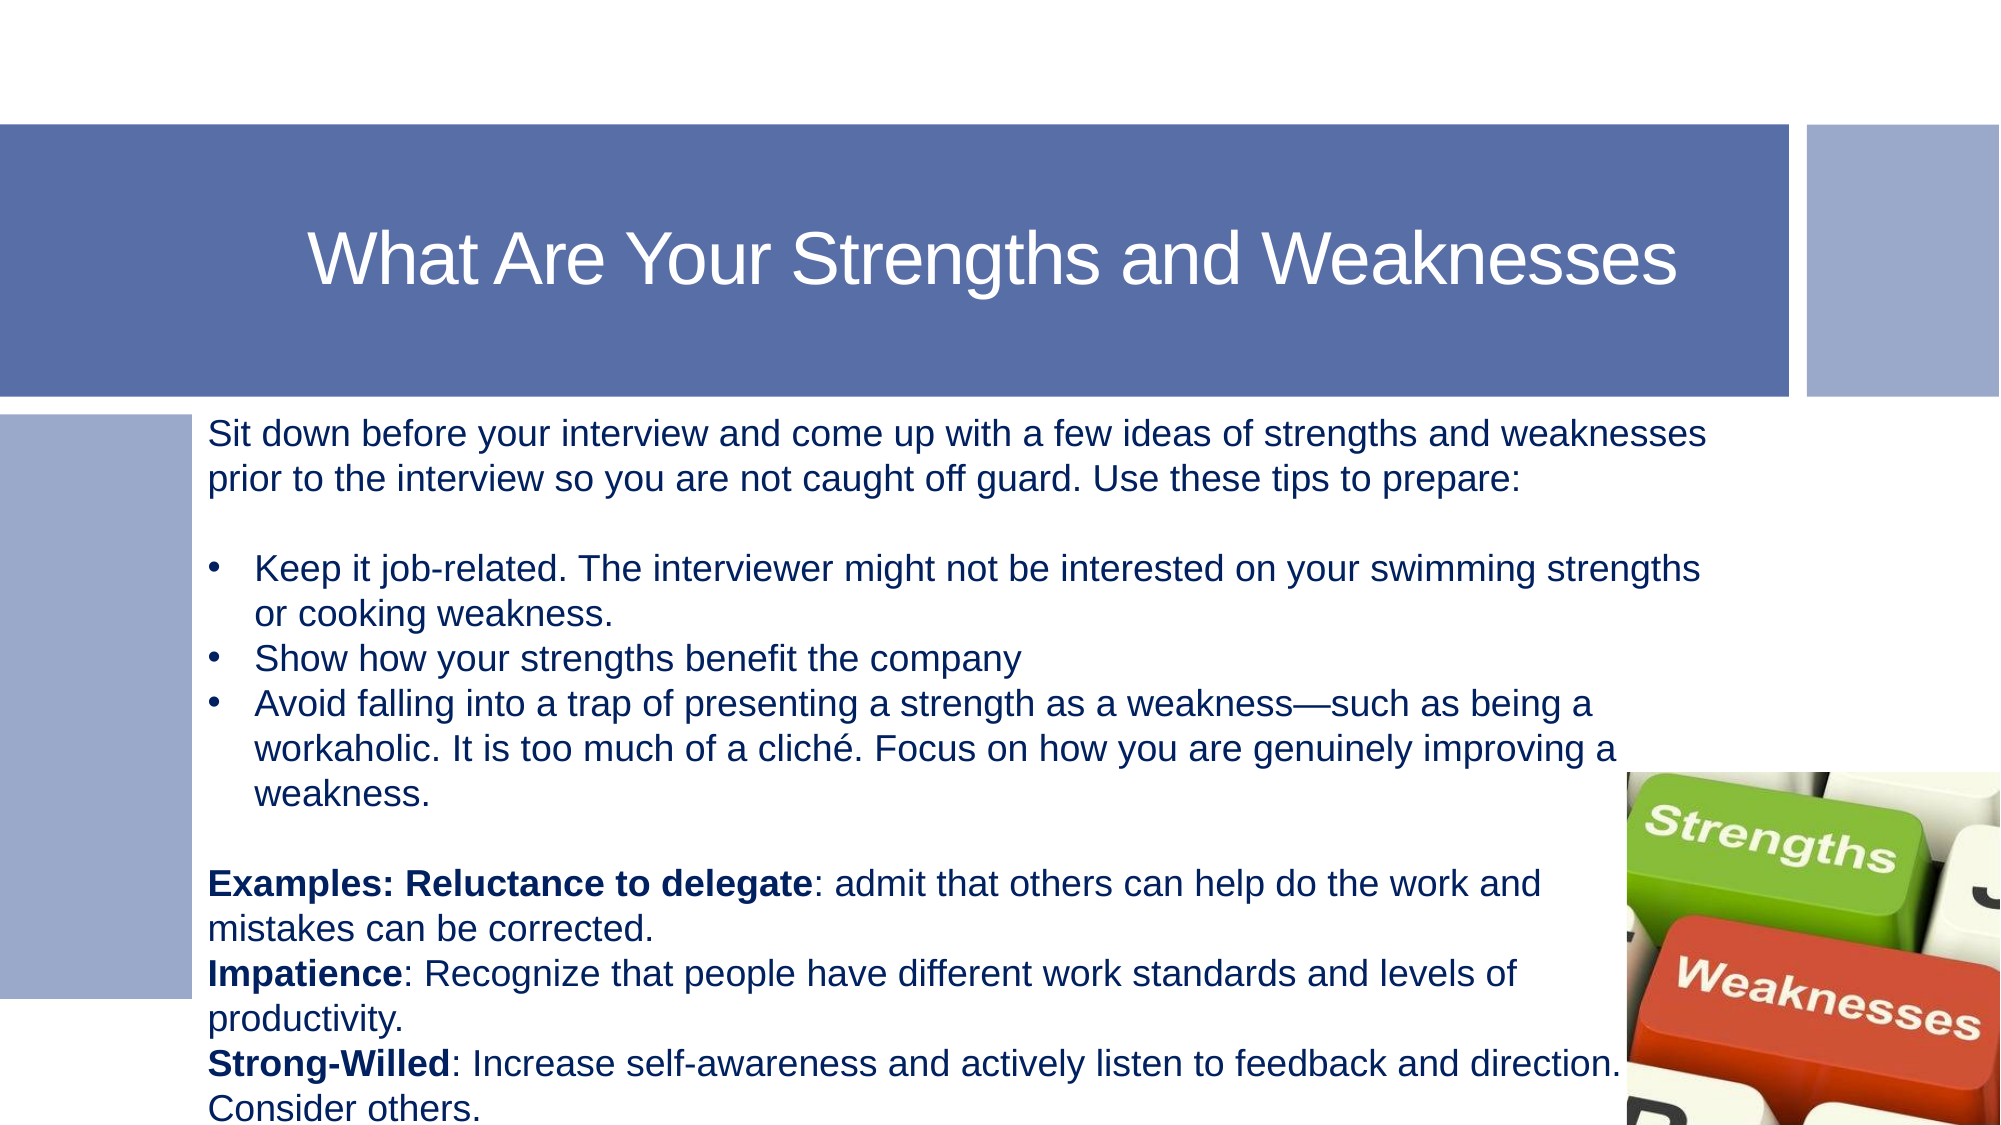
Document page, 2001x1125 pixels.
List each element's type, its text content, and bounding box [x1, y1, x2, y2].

text_box Sit down before your interview and come up with a few ideas of strengths and weaknesses prior to the interview so you are not caught off guard. Use these tips to prepare: Keep it job-related. The interviewer might not be interested on your swimming strengths or cooking weakness. Show how your strengths benefit the company Avoid falling into a trap of presenting a strength as a weakness—such as being a workaholic. It is too much of a cliché. Focus on how you are genuinely improving a weakness. Examples: Reluctance to delegate: admit that others can help do the work and mistakes can be corrected. Impatience: Recognize that people have different work standards and levels of productivity. Strong-Willed: Increase self-awareness and actively listen to feedback and direction. Consider others. [192, 401, 1740, 1125]
picture [1626, 772, 2000, 1125]
title What Are Your Strengths and Weaknesses [292, 142, 1702, 378]
